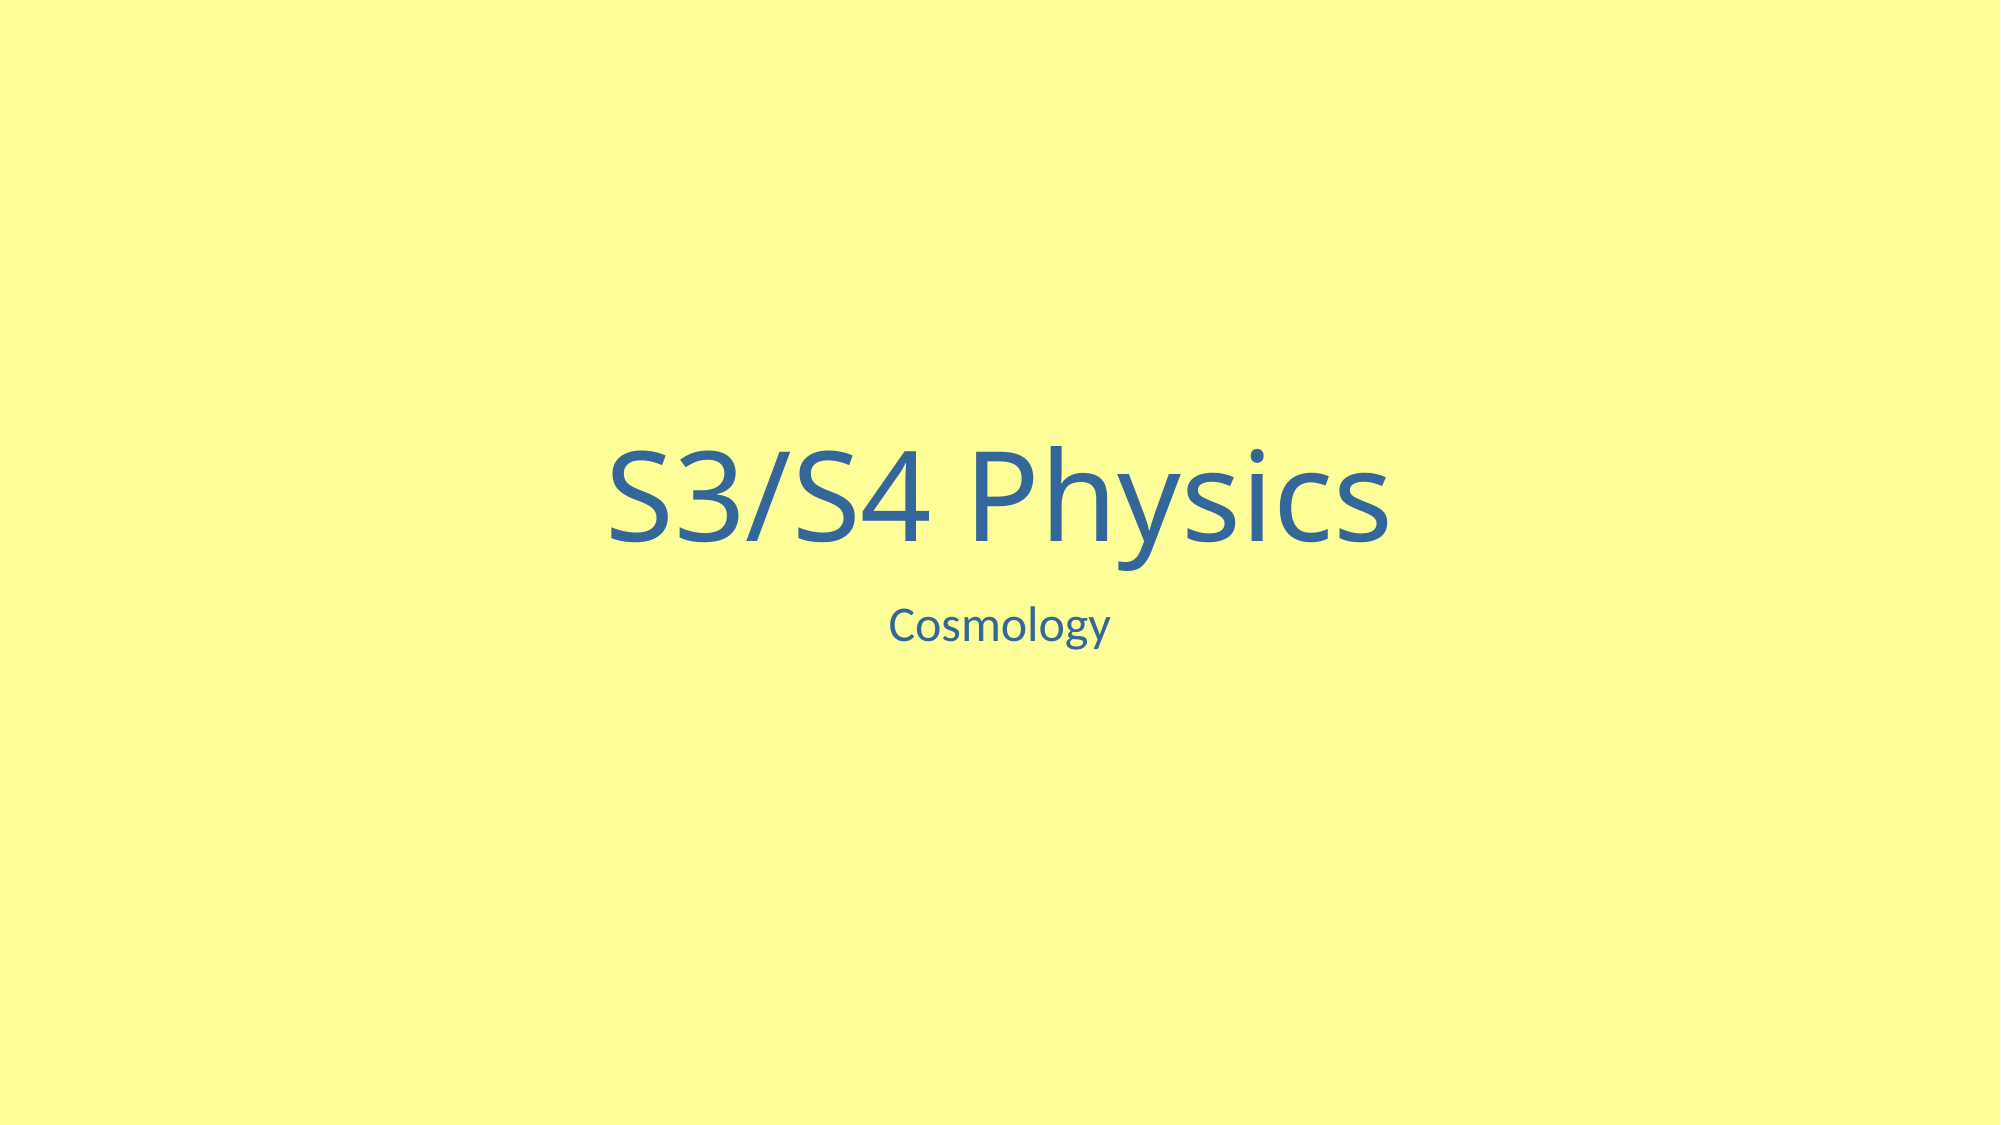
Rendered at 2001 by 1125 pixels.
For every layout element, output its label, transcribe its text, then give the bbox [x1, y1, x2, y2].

title S3/S4 Physics [249, 184, 1750, 576]
subtitle Cosmology [249, 590, 1750, 863]
